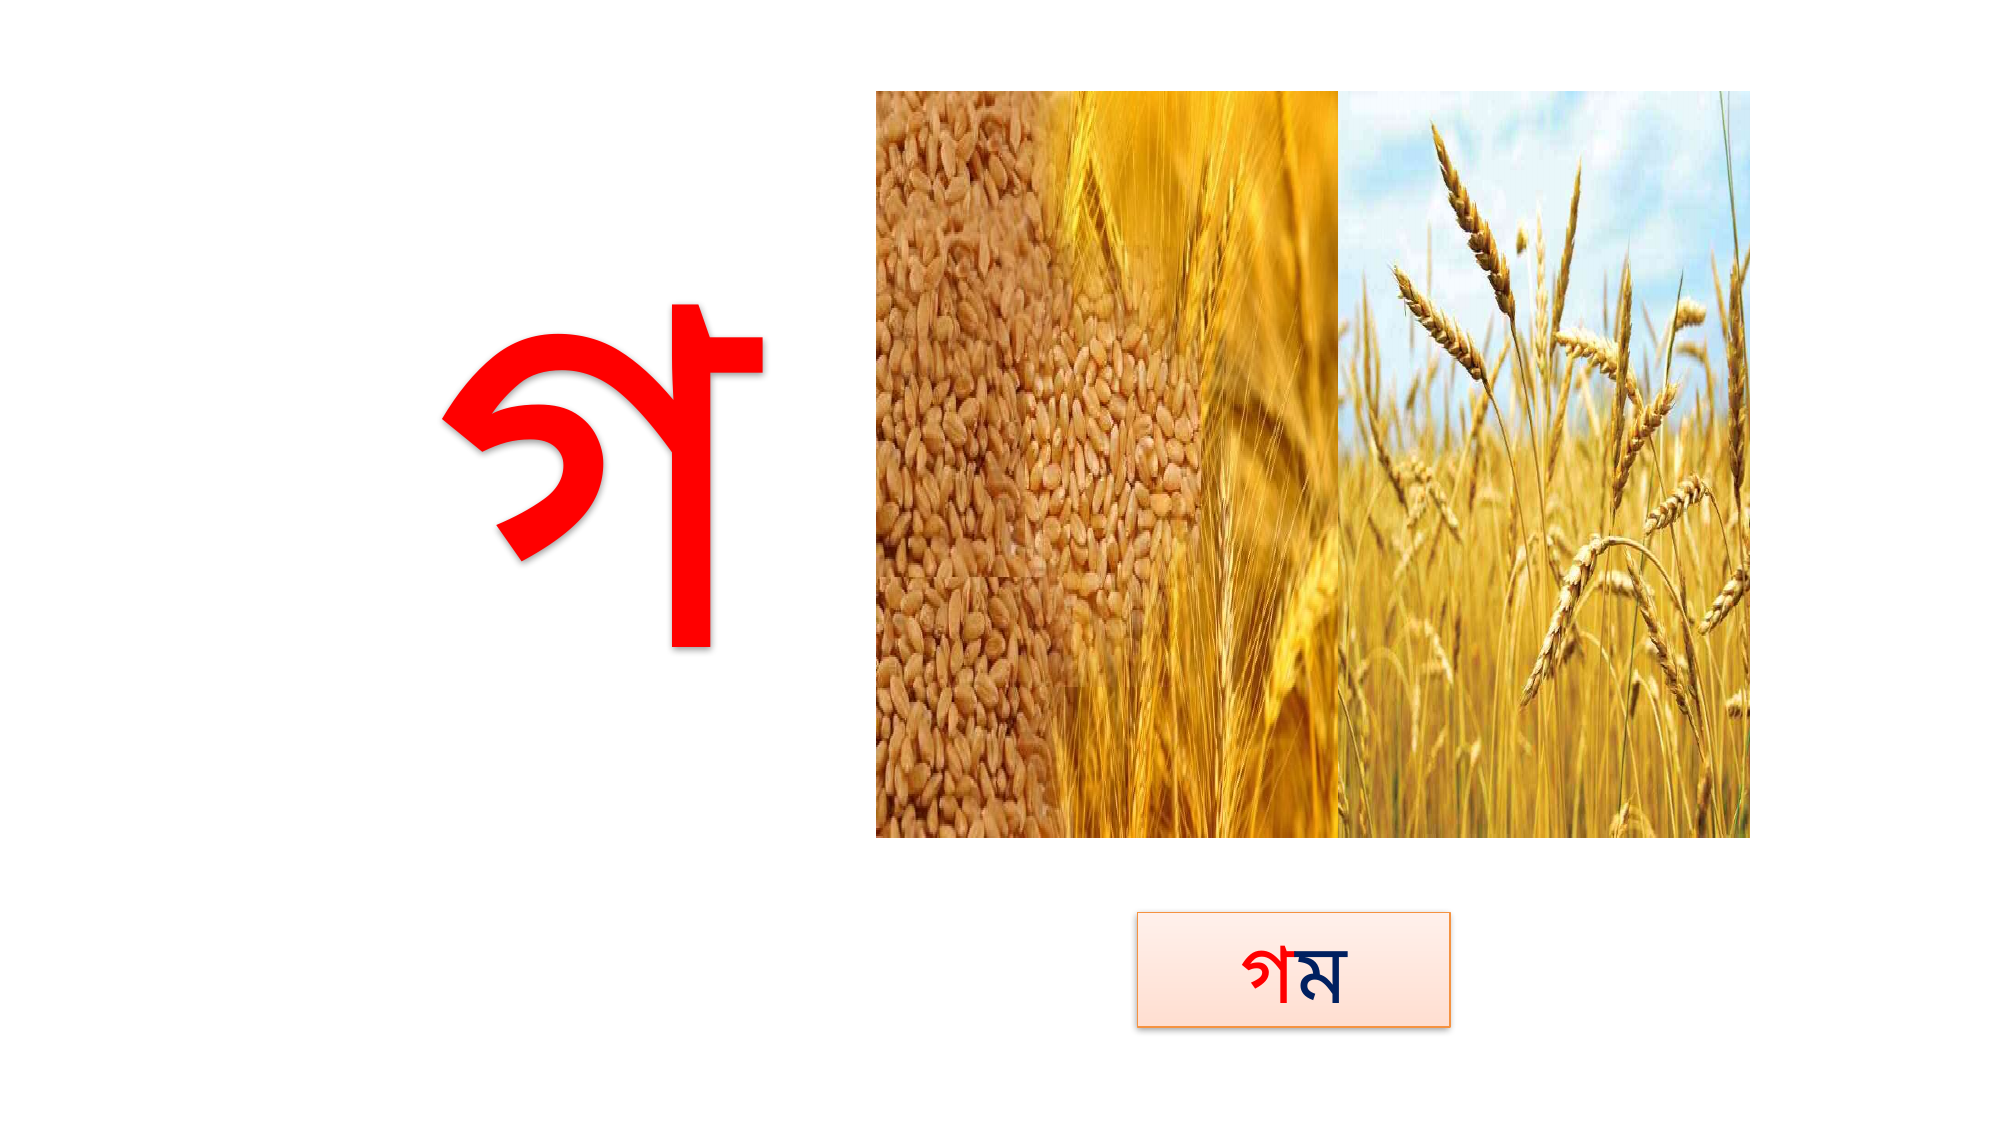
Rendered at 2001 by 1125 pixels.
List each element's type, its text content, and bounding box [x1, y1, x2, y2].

text_box গ [287, 142, 840, 756]
picture [876, 91, 1751, 838]
text_box গম [1137, 912, 1451, 1028]
